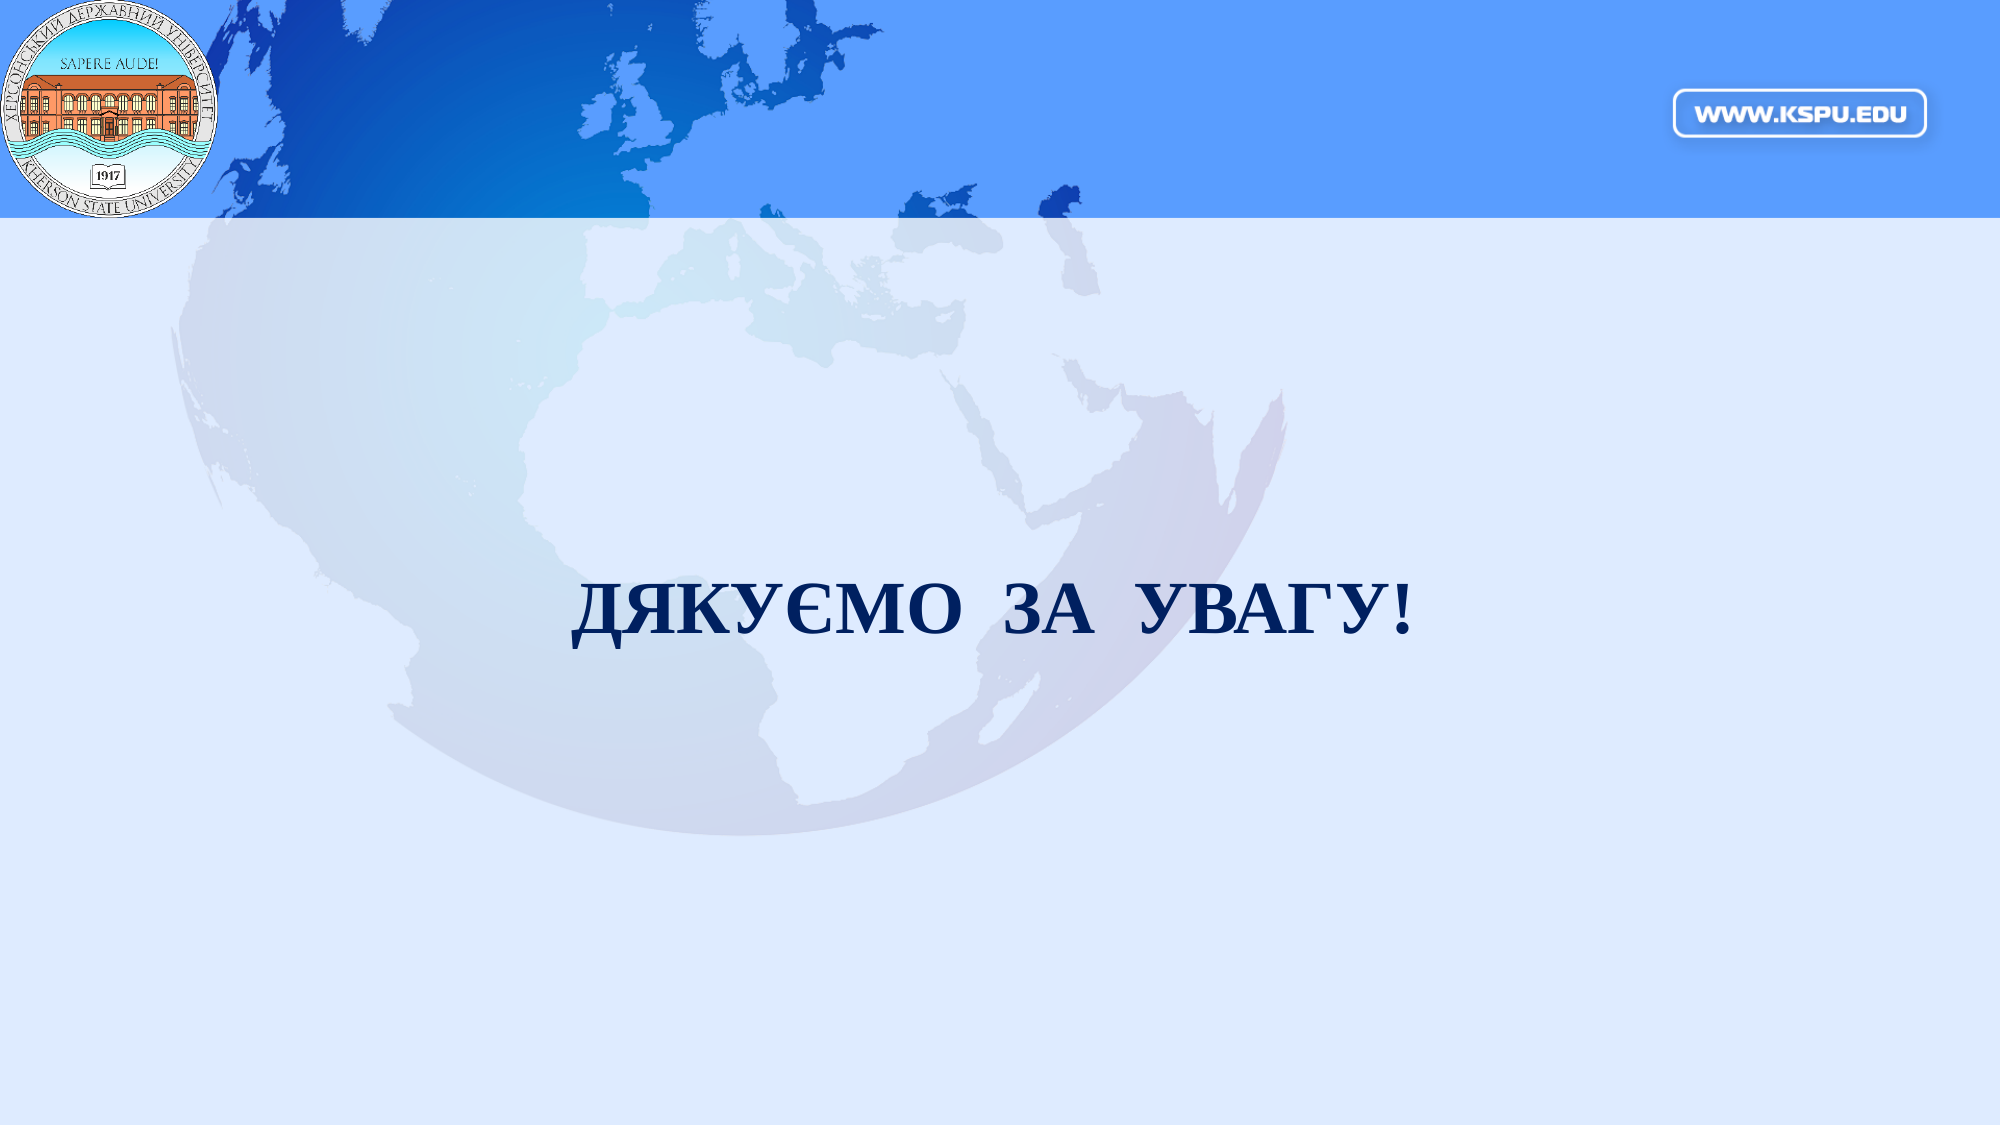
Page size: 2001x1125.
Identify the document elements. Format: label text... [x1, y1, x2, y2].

picture [0, 0, 2000, 1125]
text_box ДЯКУЄМО ЗА УВАГУ! [130, 551, 1857, 656]
